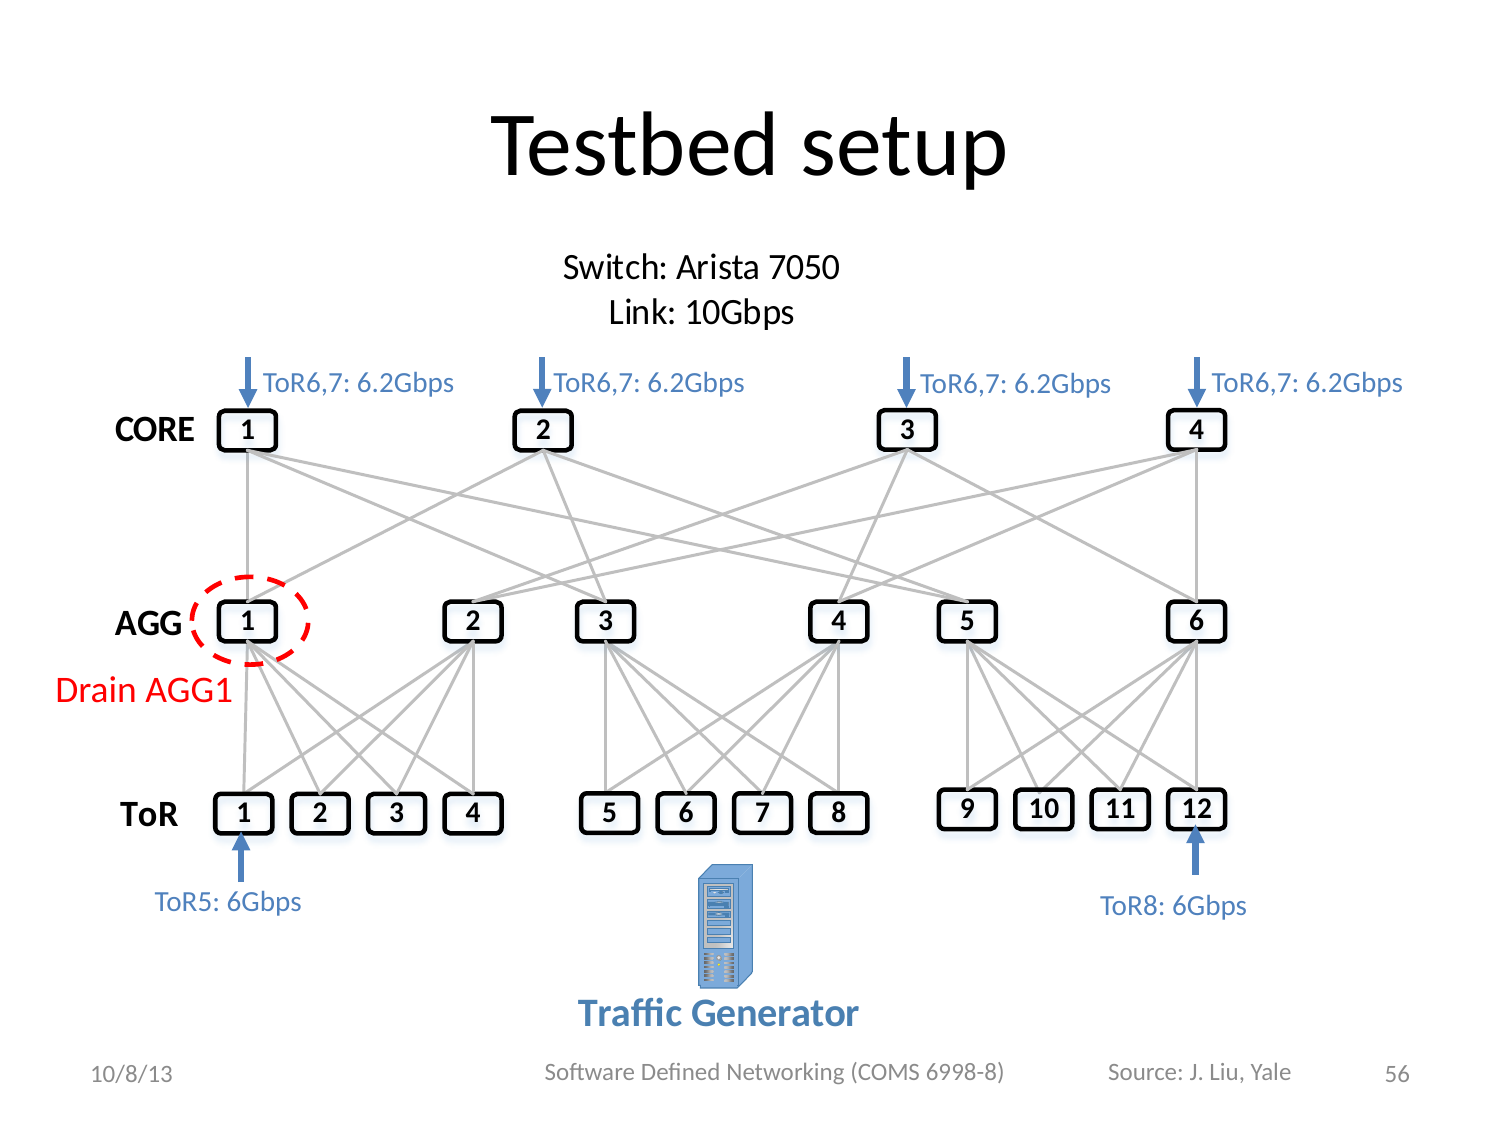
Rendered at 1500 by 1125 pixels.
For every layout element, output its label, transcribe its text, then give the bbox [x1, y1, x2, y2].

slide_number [75, 1042, 425, 1103]
footer Software Defined Networking (COMS 6998-8) [512, 1037, 937, 1103]
text_box ToR6,7: 6.2Gbps [1242, 356, 1474, 406]
text_box Source: J. Liu, Yale [937, 1037, 1463, 1103]
text_box ToR5: 6Gbps [139, 874, 361, 925]
title Testbed setup [75, 45, 1425, 233]
text_box ToR8: 6Gbps [1085, 879, 1306, 929]
picture [93, 231, 1238, 1058]
text_box Drain AGG1 [40, 657, 88, 717]
